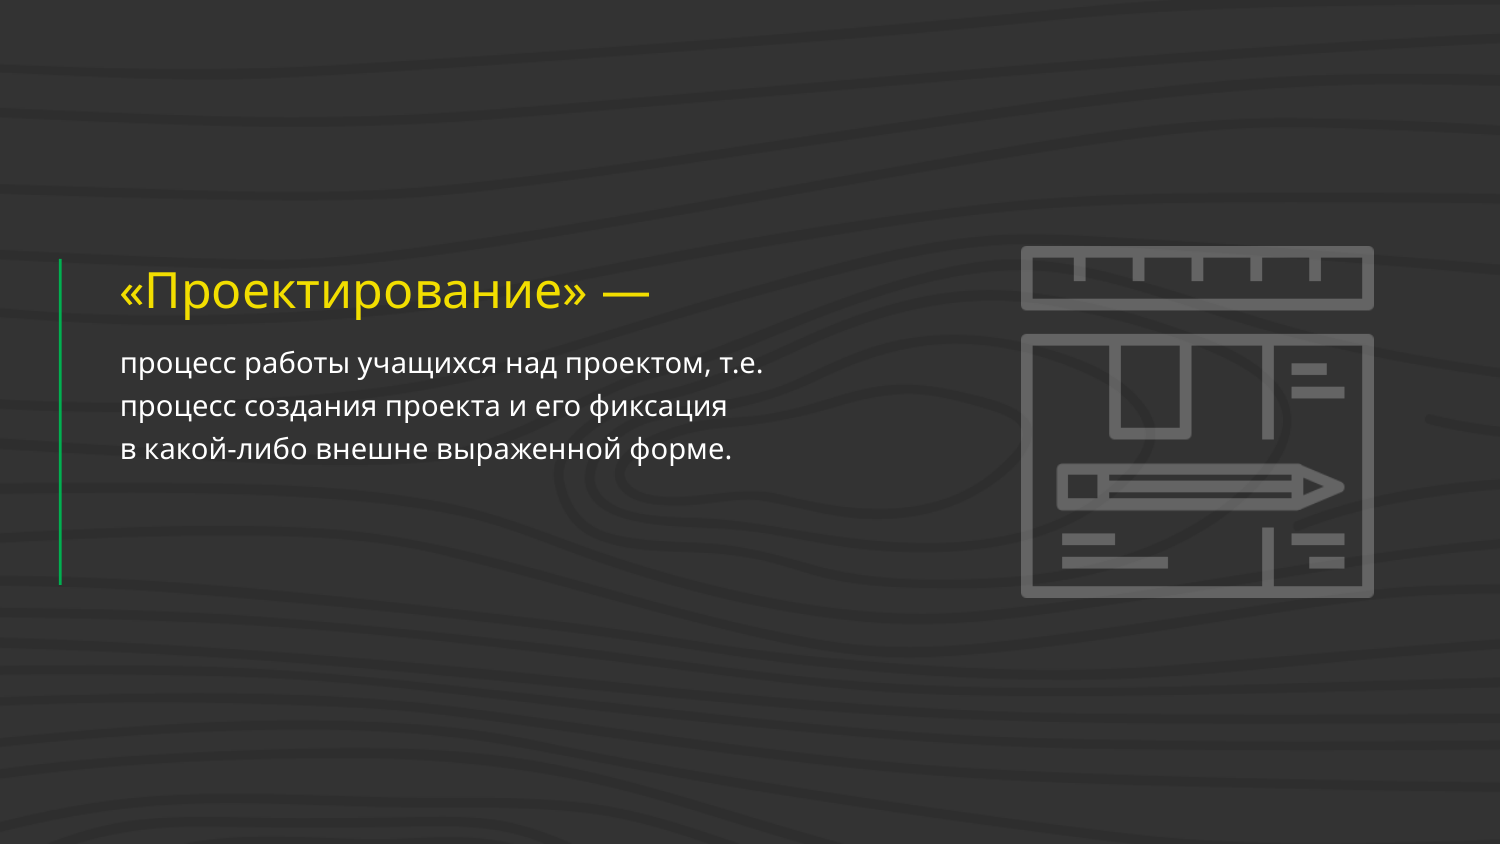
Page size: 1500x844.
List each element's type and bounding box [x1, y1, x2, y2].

text_box [119, 258, 841, 480]
picture [0, 0, 1500, 844]
